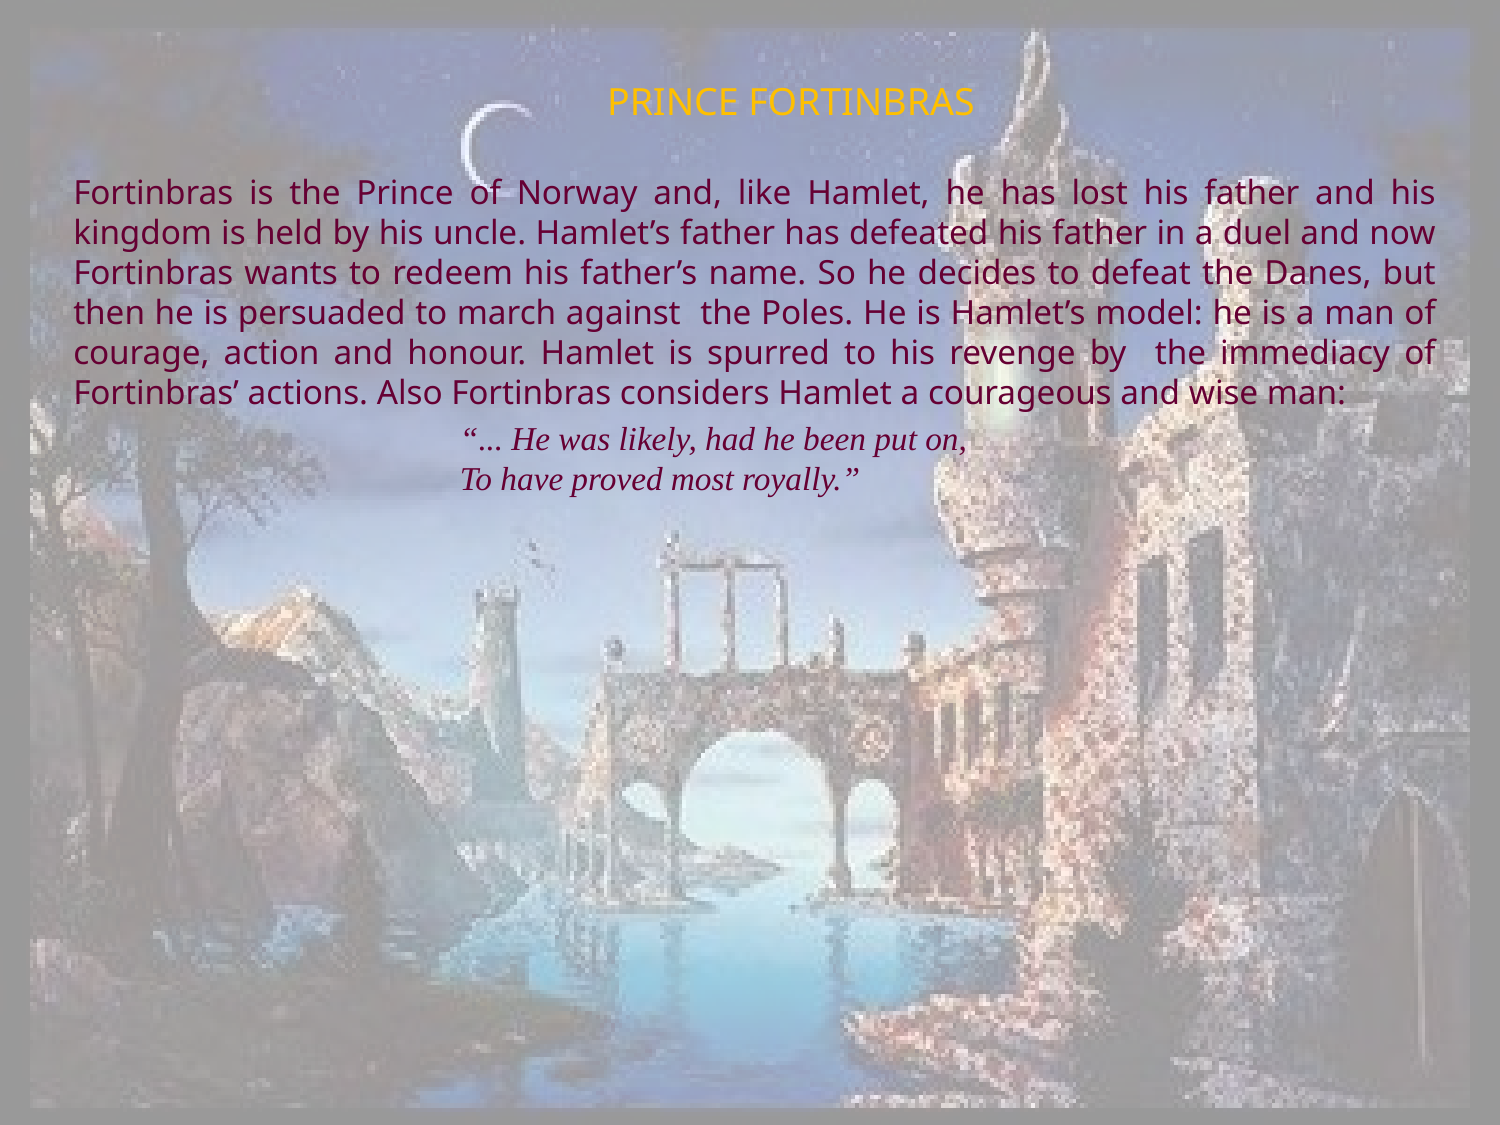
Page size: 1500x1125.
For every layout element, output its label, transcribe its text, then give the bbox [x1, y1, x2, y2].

text_box Fortinbras is the Prince of Norway and, like Hamlet, he has lost his father and his kingdom is held by his uncle. Hamlet’s father has defeated his father in a duel and now Fortinbras wants to redeem his father’s name. So he decides to defeat the Danes, but then he is persuaded to march against the Poles. He is Hamlet’s model: he is a man of courage, action and honour. Hamlet is spurred to his revenge by the immediacy of Fortinbras’ actions. Also Fortinbras considers Hamlet a courageous and wise man: [58, 163, 1453, 419]
text_box PRINCE FORTINBRAS [421, 70, 1161, 130]
text_box “... He was likely, had he been put on, To have proved most royally.” [445, 410, 1137, 505]
